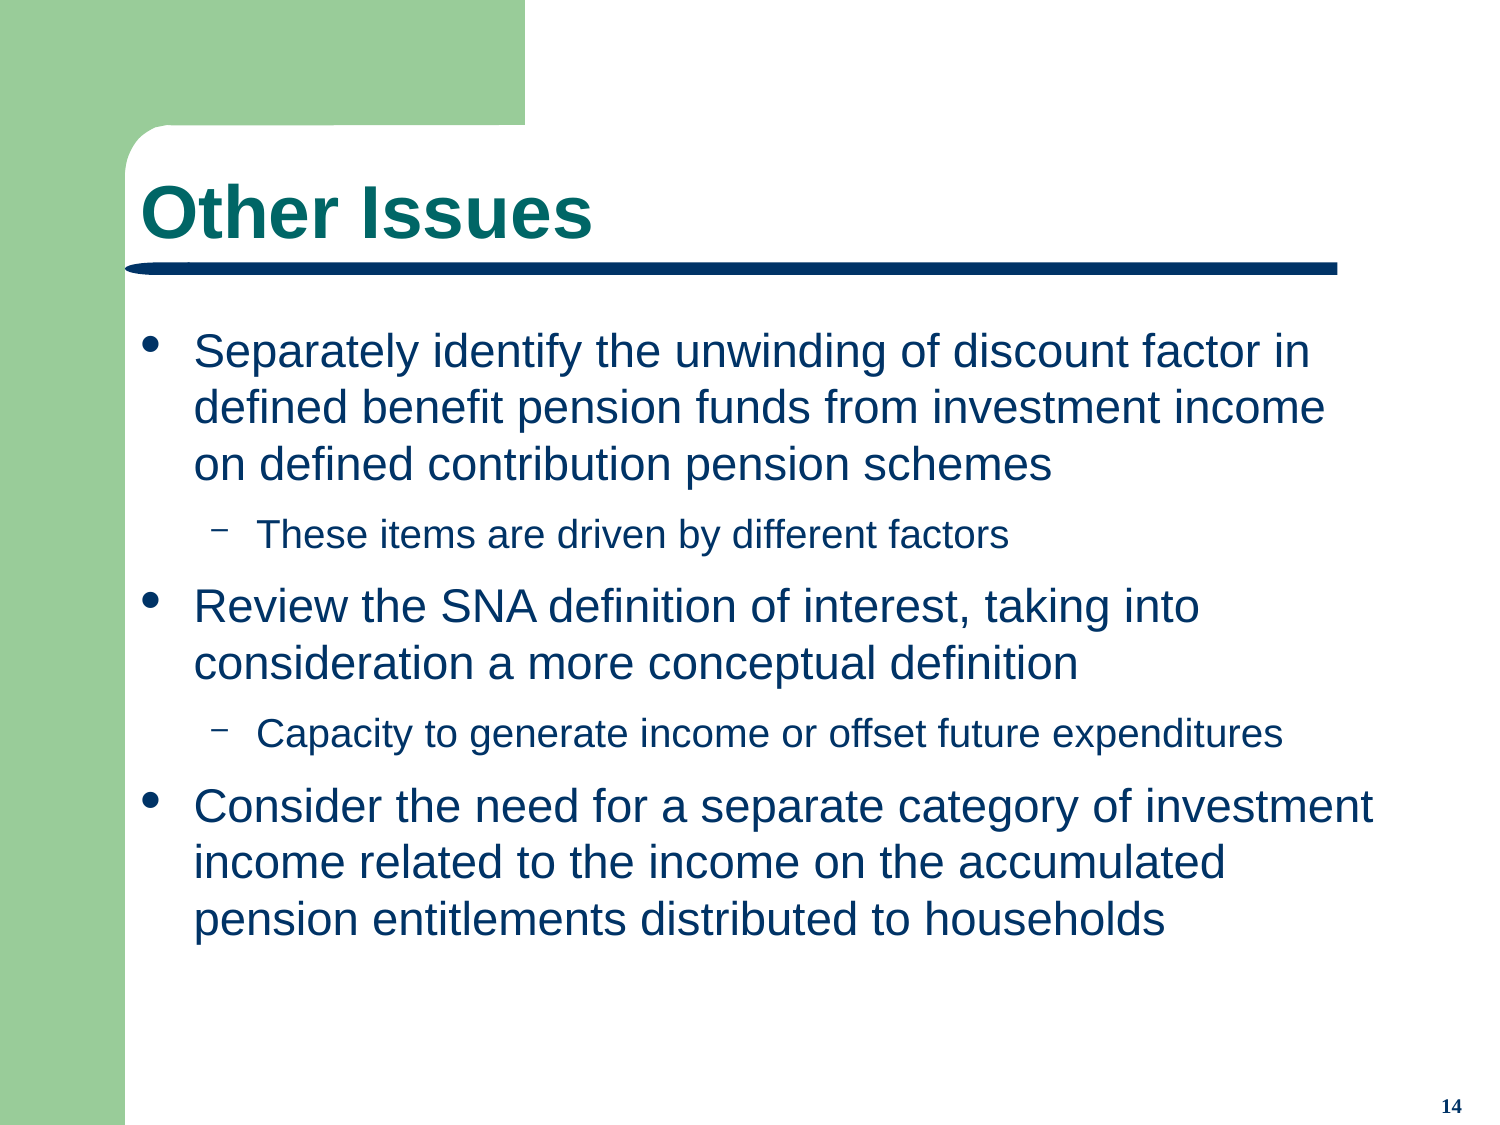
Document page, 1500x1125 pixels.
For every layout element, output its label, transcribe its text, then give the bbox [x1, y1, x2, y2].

slide_number 14 [1403, 1074, 1500, 1125]
list Separately identify the unwinding of discount factor in defined benefit pension funds from investment income on defined contribution pension schemes These items are driven by different factors Review the SNA definition of interest, taking into consideration a more conceptual definition Capacity to generate income or offset future expenditures Consider the need for a separate category of investment income related to the income on the accumulated pension entitlements distributed to households [125, 312, 1400, 999]
title Other Issues [125, 75, 1425, 263]
